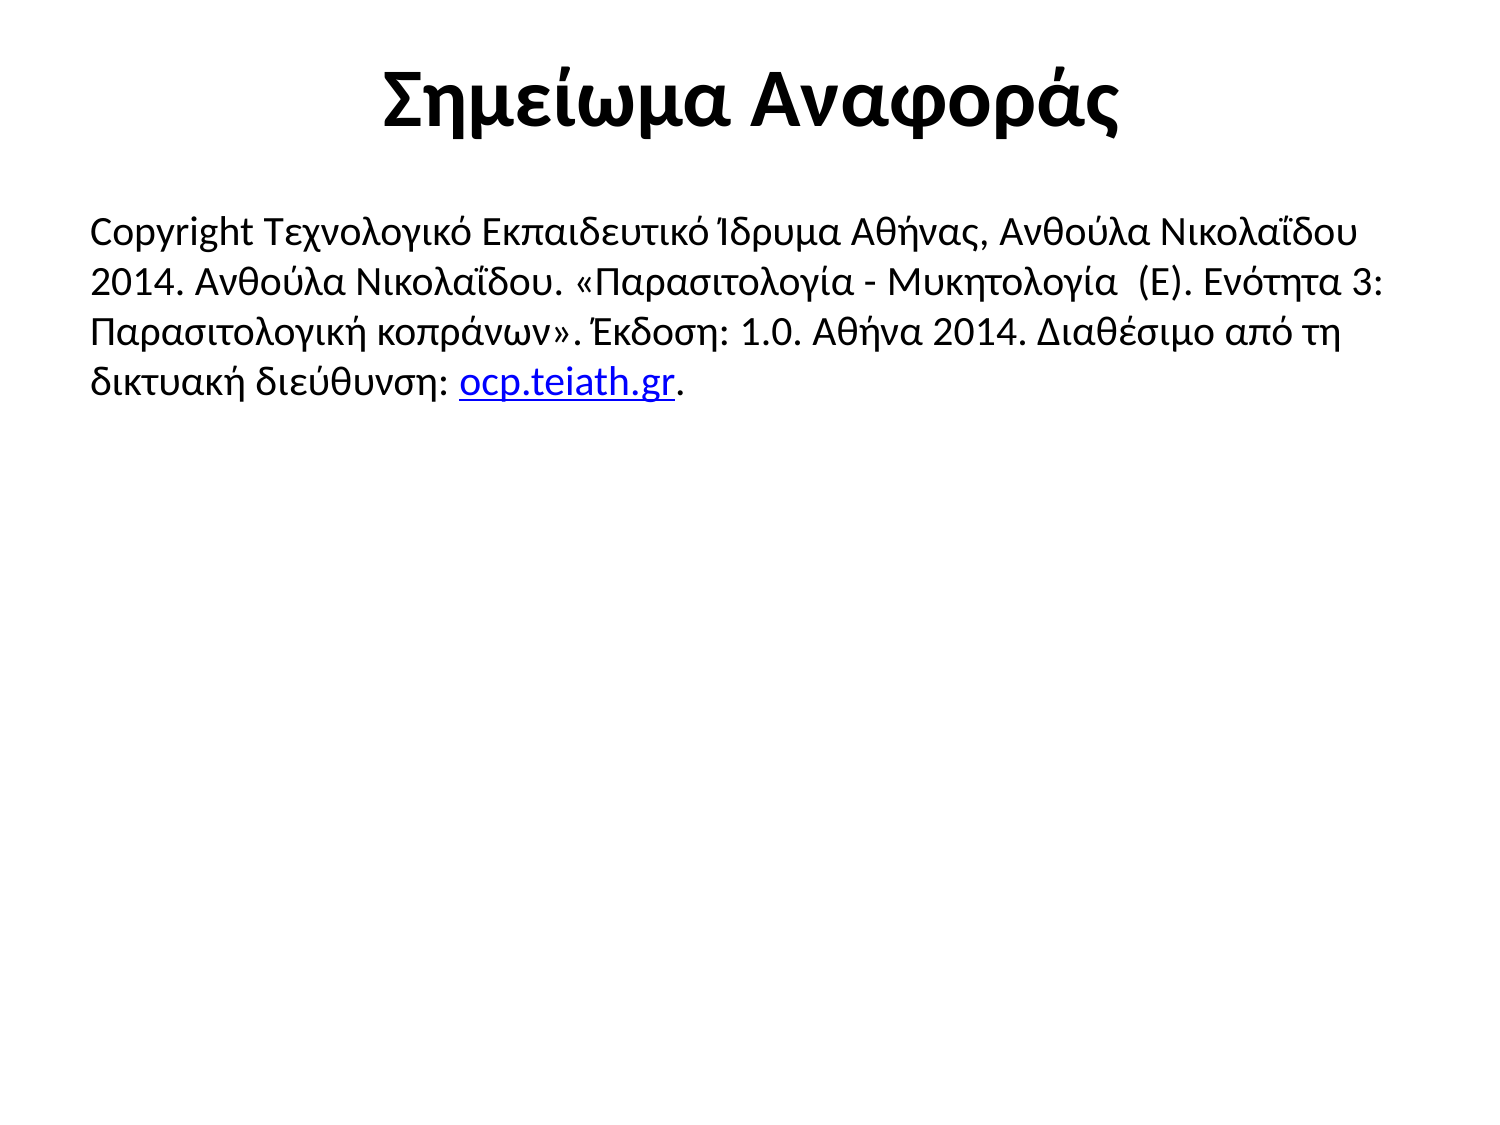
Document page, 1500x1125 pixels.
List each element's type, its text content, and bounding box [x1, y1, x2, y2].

list Copyright Τεχνολογικό Εκπαιδευτικό Ίδρυμα Αθήνας, Ανθούλα Νικολαΐδου 2014. Ανθούλα Νικολαΐδου. «Παρασιτολογία - Mυκητολογία (Ε). Ενότητα 3: Παρασιτολογική κοπράνων». Έκδοση: 1.0. Αθήνα 2014. Διαθέσιμο από τη δικτυακή διεύθυνση: ocp.teiath.gr. [75, 196, 1425, 1024]
title Σημείωμα Αναφοράς [76, 19, 1427, 169]
